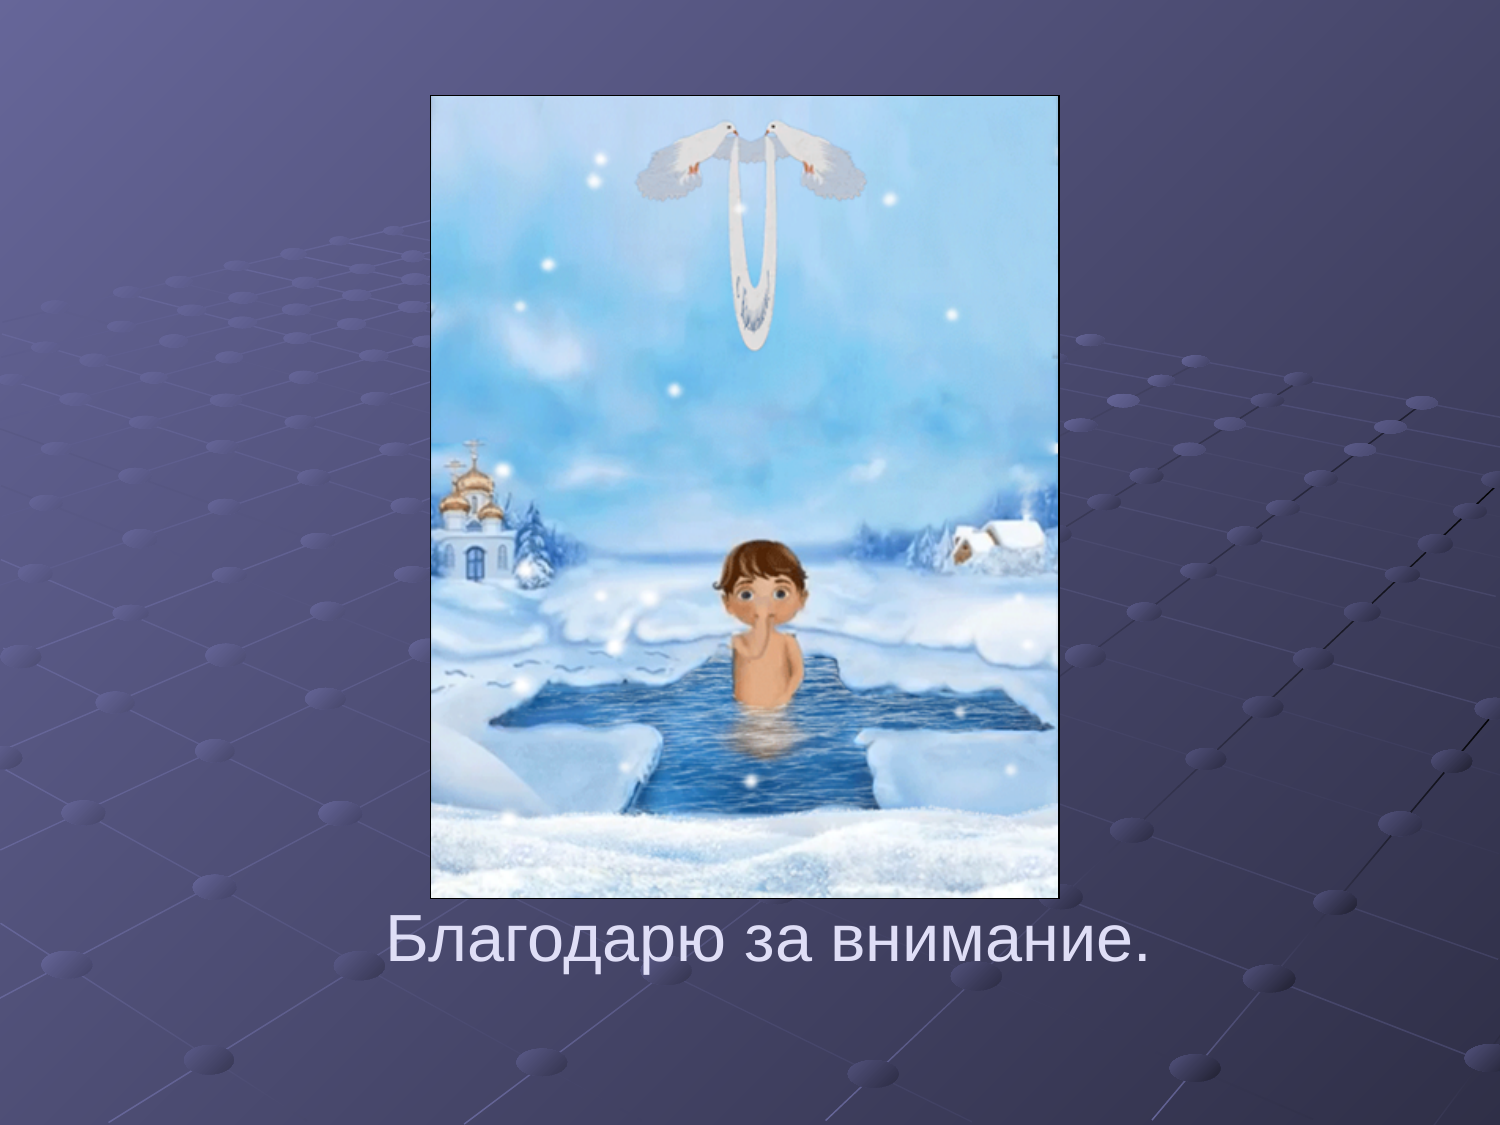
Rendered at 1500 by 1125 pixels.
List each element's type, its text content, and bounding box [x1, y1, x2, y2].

title Благодарю за внимание. [112, 834, 1427, 1035]
picture [431, 96, 1059, 898]
